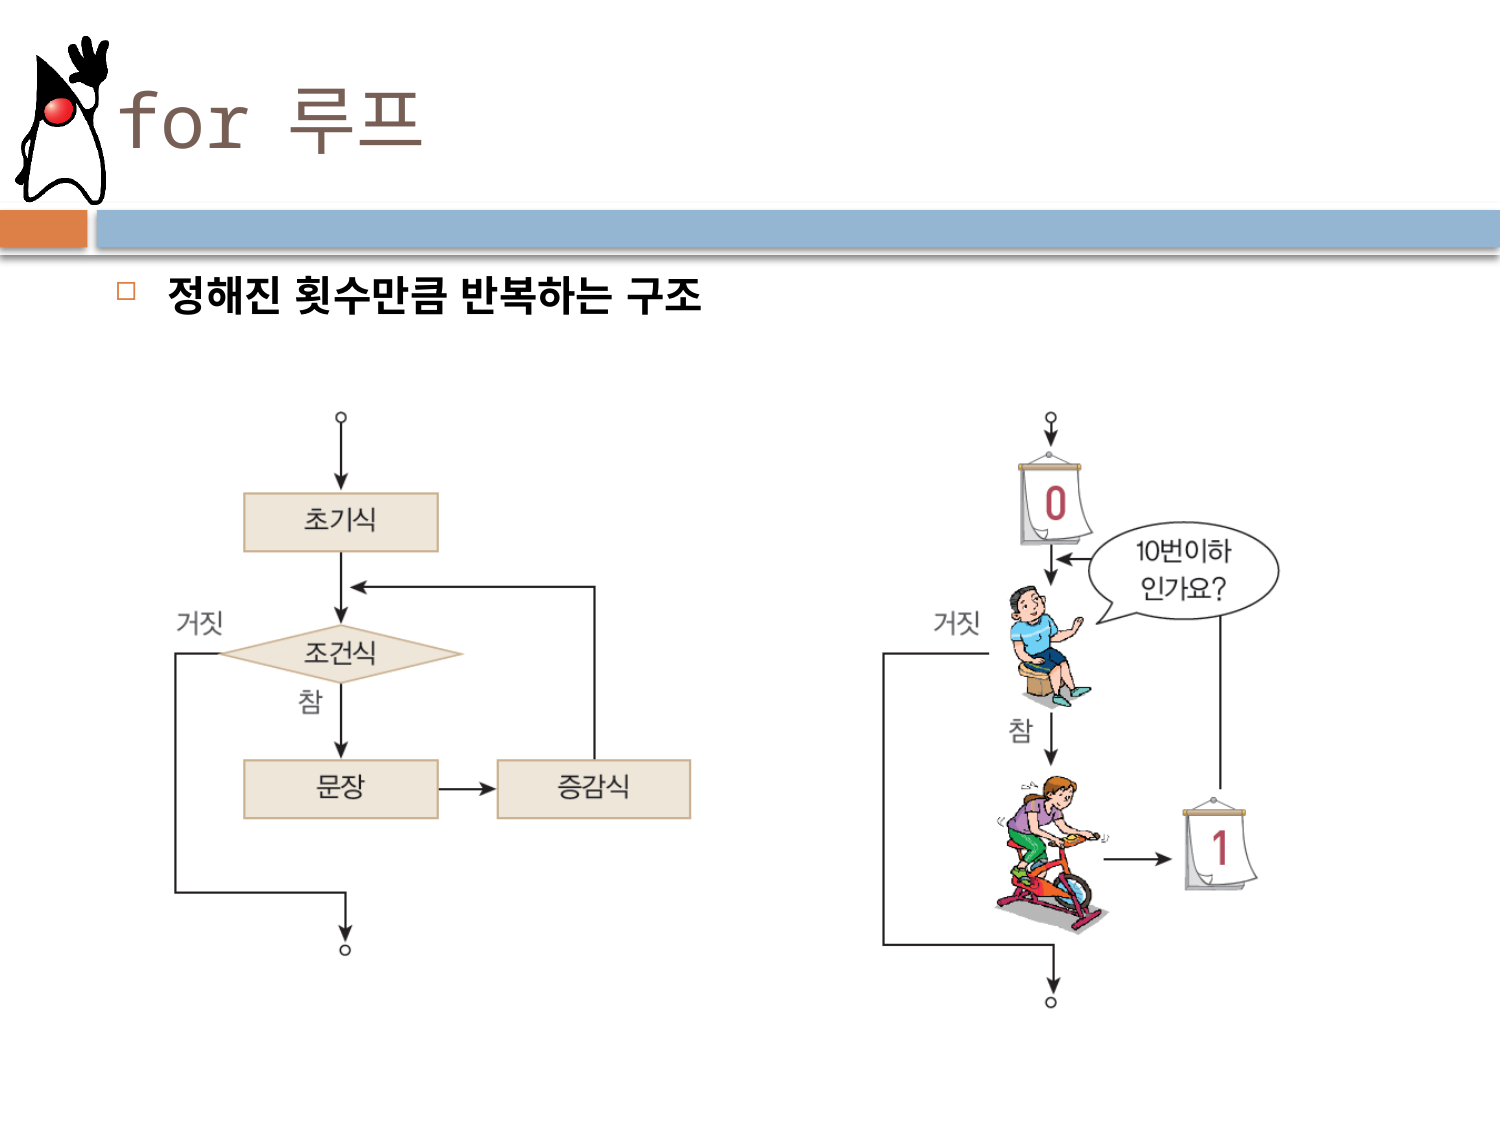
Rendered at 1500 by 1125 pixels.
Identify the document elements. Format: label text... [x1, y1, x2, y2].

picture [15, 36, 109, 205]
list 정해진 횟수만큼 반복하는 구조 [100, 262, 1438, 1000]
picture [131, 368, 1297, 1026]
title for 루프 [100, 37, 1438, 200]
